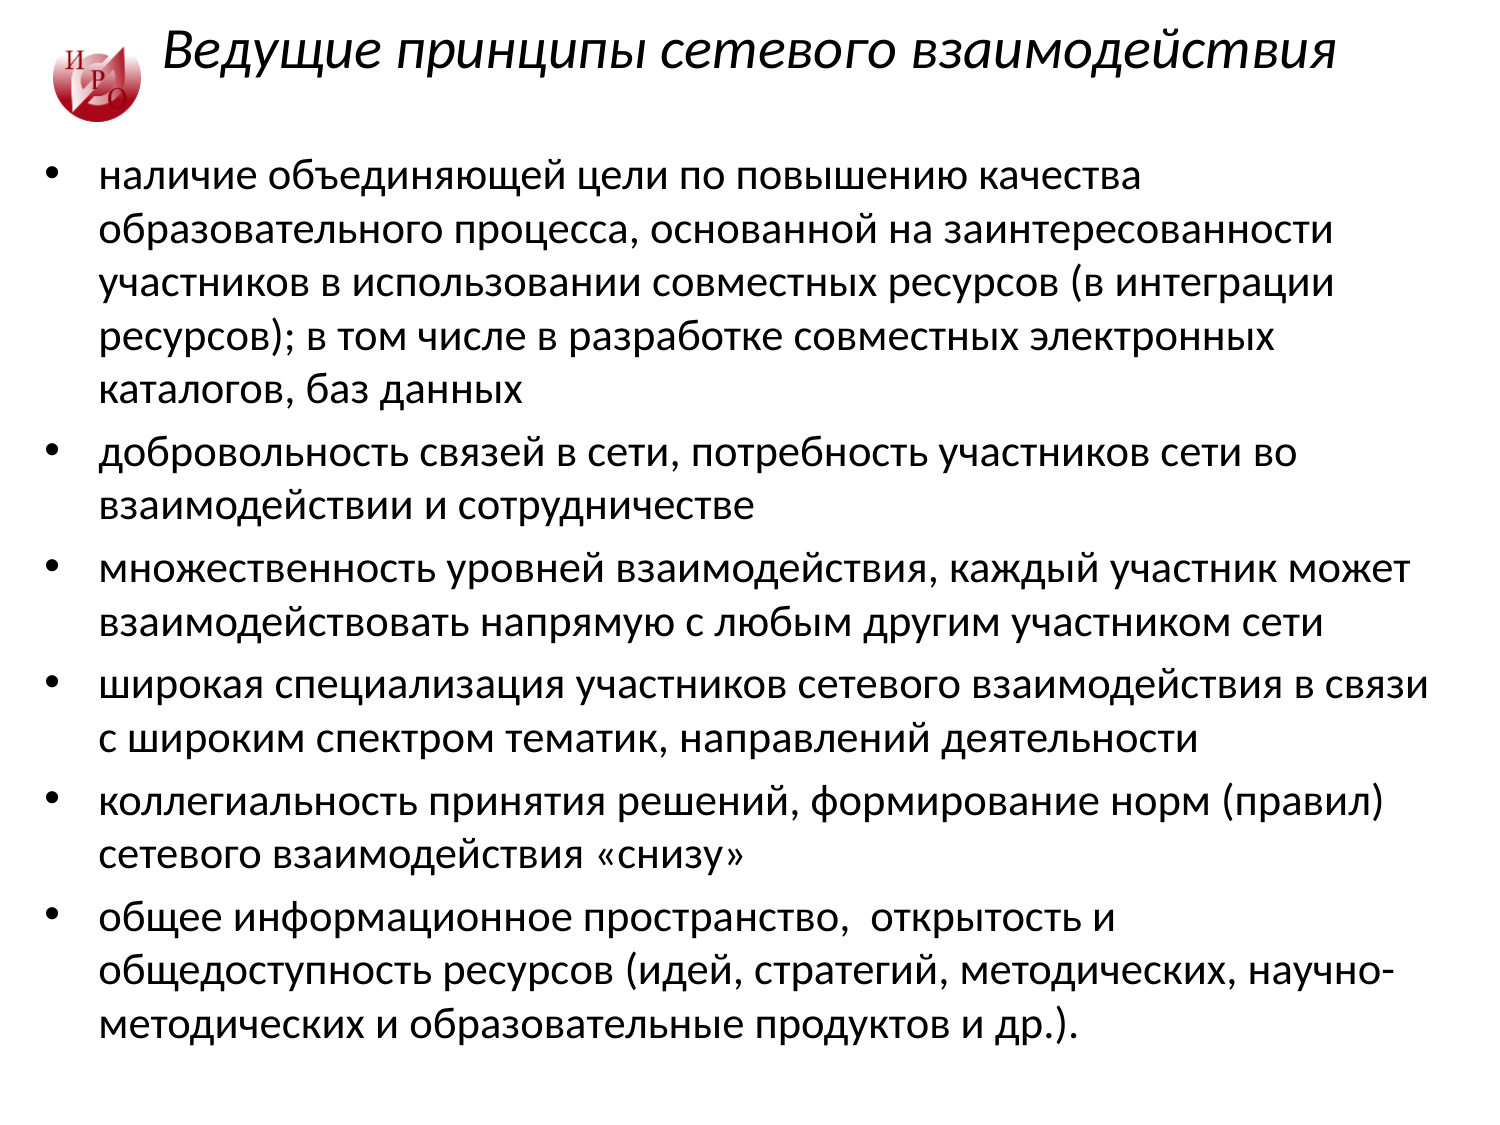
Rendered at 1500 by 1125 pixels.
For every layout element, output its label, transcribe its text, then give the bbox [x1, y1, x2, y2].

picture [52, 33, 141, 122]
list наличие объединяющей цели по повышению качества образовательного процесса, основанной на заинтересованности участников в использовании совместных ресурсов (в интеграции ресурсов); в том числе в разработке совместных электронных каталогов, баз данных добровольность связей в сети, потребность участников сети во взаимодействии и сотрудничестве множественность уровней взаимодействия, каждый участник может взаимодействовать напрямую с любым другим участником сети широкая специализация участников сетевого взаимодействия в связи с широким спектром тематик, направлений деятельности коллегиальность принятия решений, формирование норм (правил) сетевого взаимодействия «снизу» общее информационное пространство, открытость и общедоступность ресурсов (идей, стратегий, методических, научно-методических и образовательные продуктов и др.). [29, 137, 1471, 1059]
title Ведущие принципы сетевого взаимодействия [75, 4, 1425, 86]
